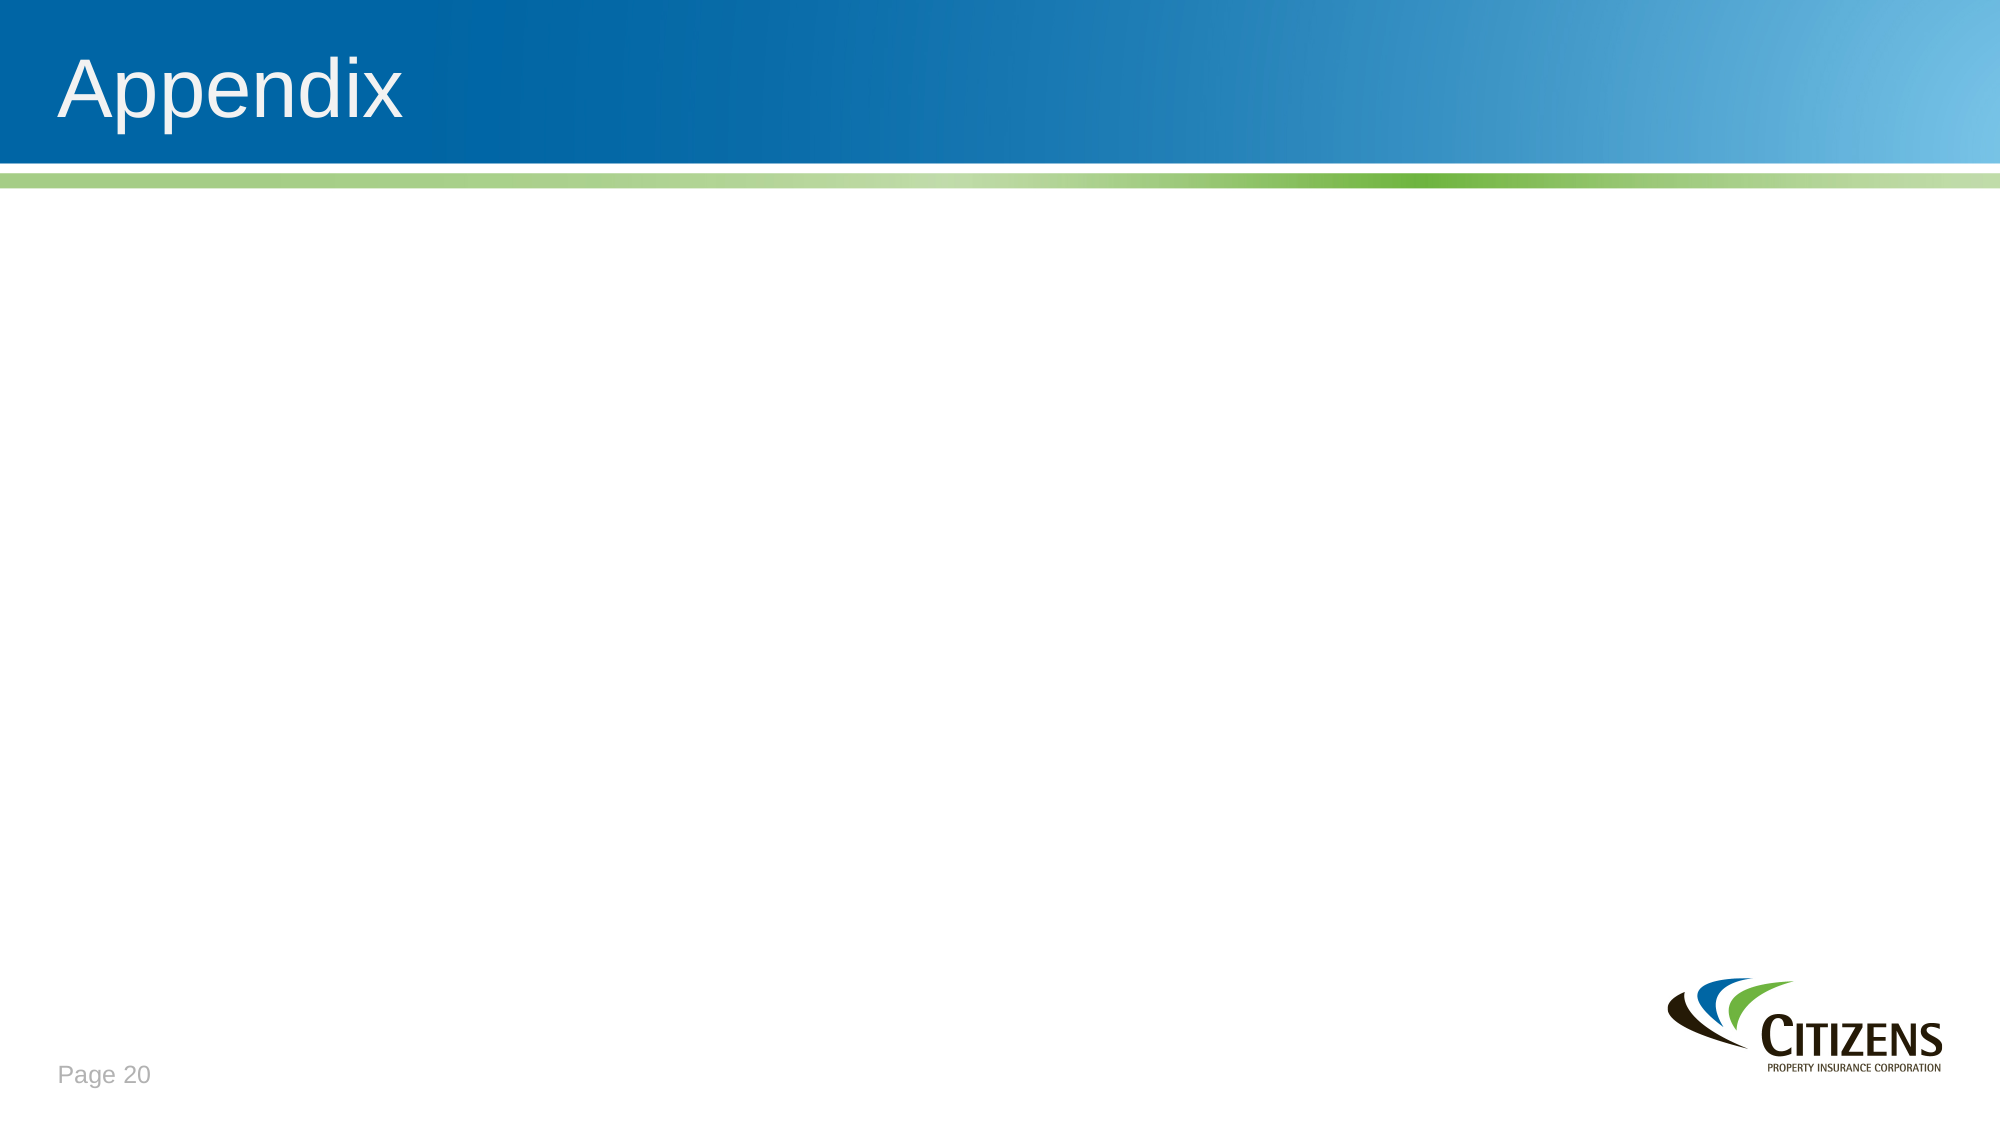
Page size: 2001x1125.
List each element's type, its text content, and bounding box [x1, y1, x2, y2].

text_box Appendix [42, 5, 1970, 162]
picture [0, 0, 2000, 1125]
slide_number Page 20 [42, 1043, 493, 1104]
